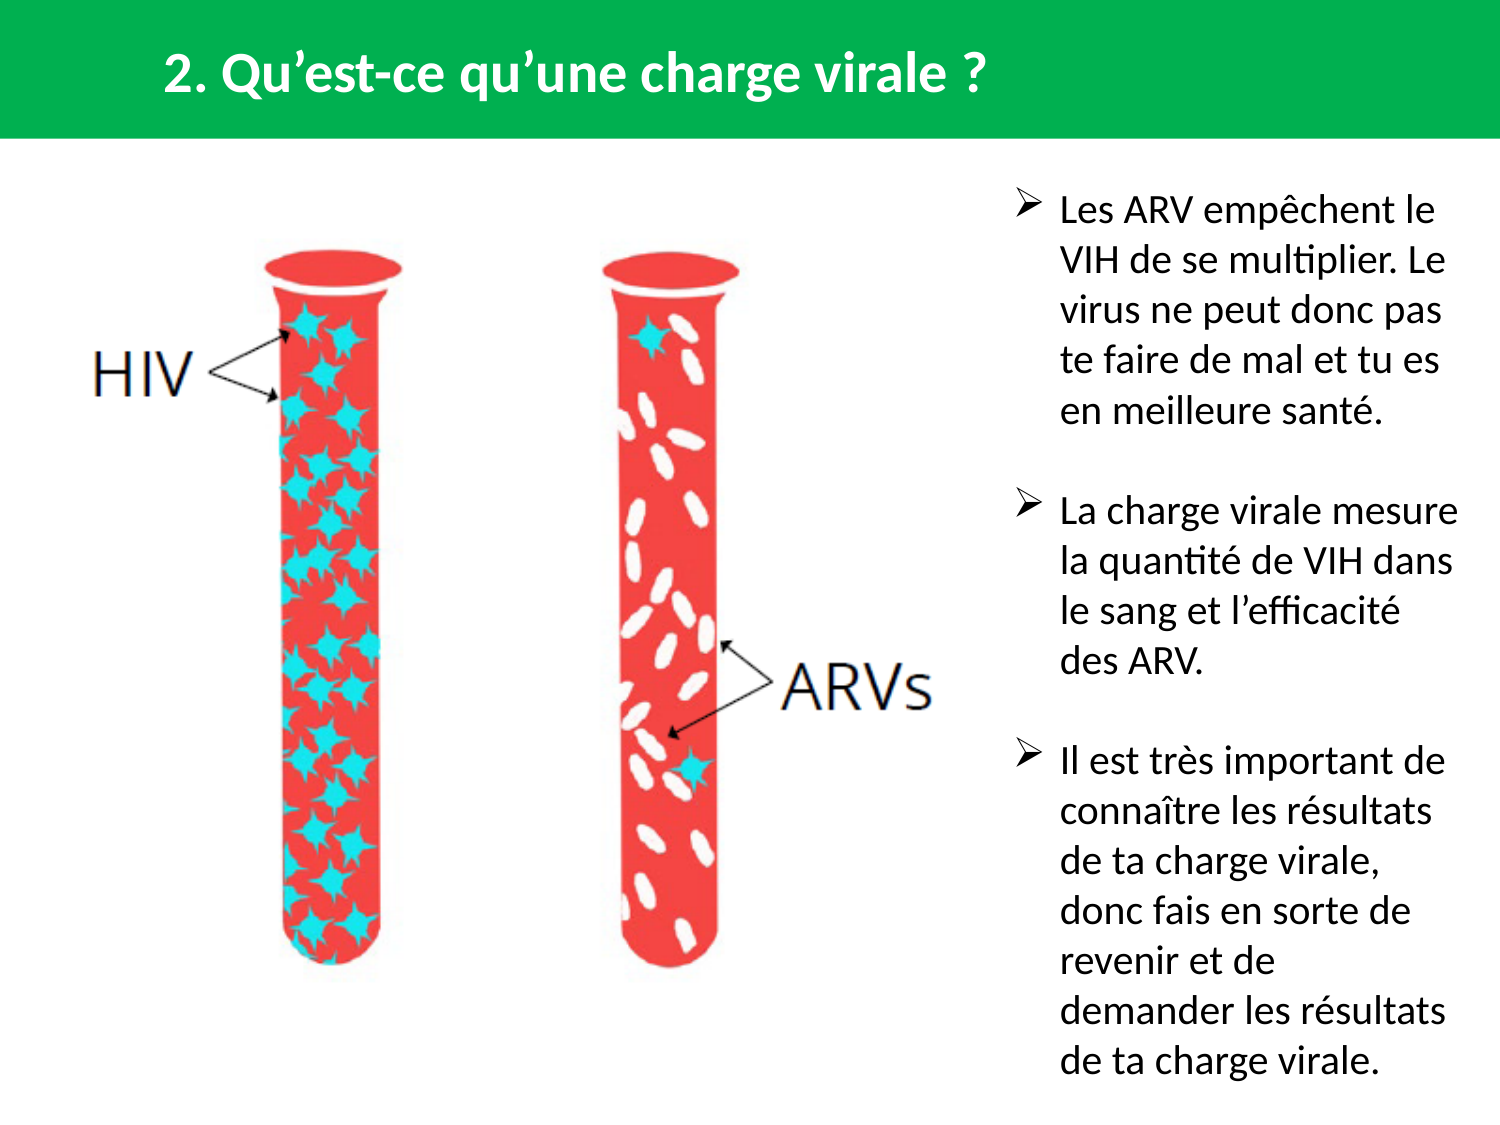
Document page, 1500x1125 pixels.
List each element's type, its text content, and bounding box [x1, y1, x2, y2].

text_box Les ARV empêchent le VIH de se multiplier. Le virus ne peut donc pas te faire de mal et tu es en meilleure santé. La charge virale mesure la quantité de VIH dans le sang et l’efficacité des ARV. Il est très important de connaître les résultats de ta charge virale, donc fais en sorte de revenir et de demander les résultats de ta charge virale. [1003, 174, 1475, 1090]
picture [24, 149, 999, 1114]
title 2. Qu’est-ce qu’une charge virale ? [0, 0, 1500, 139]
